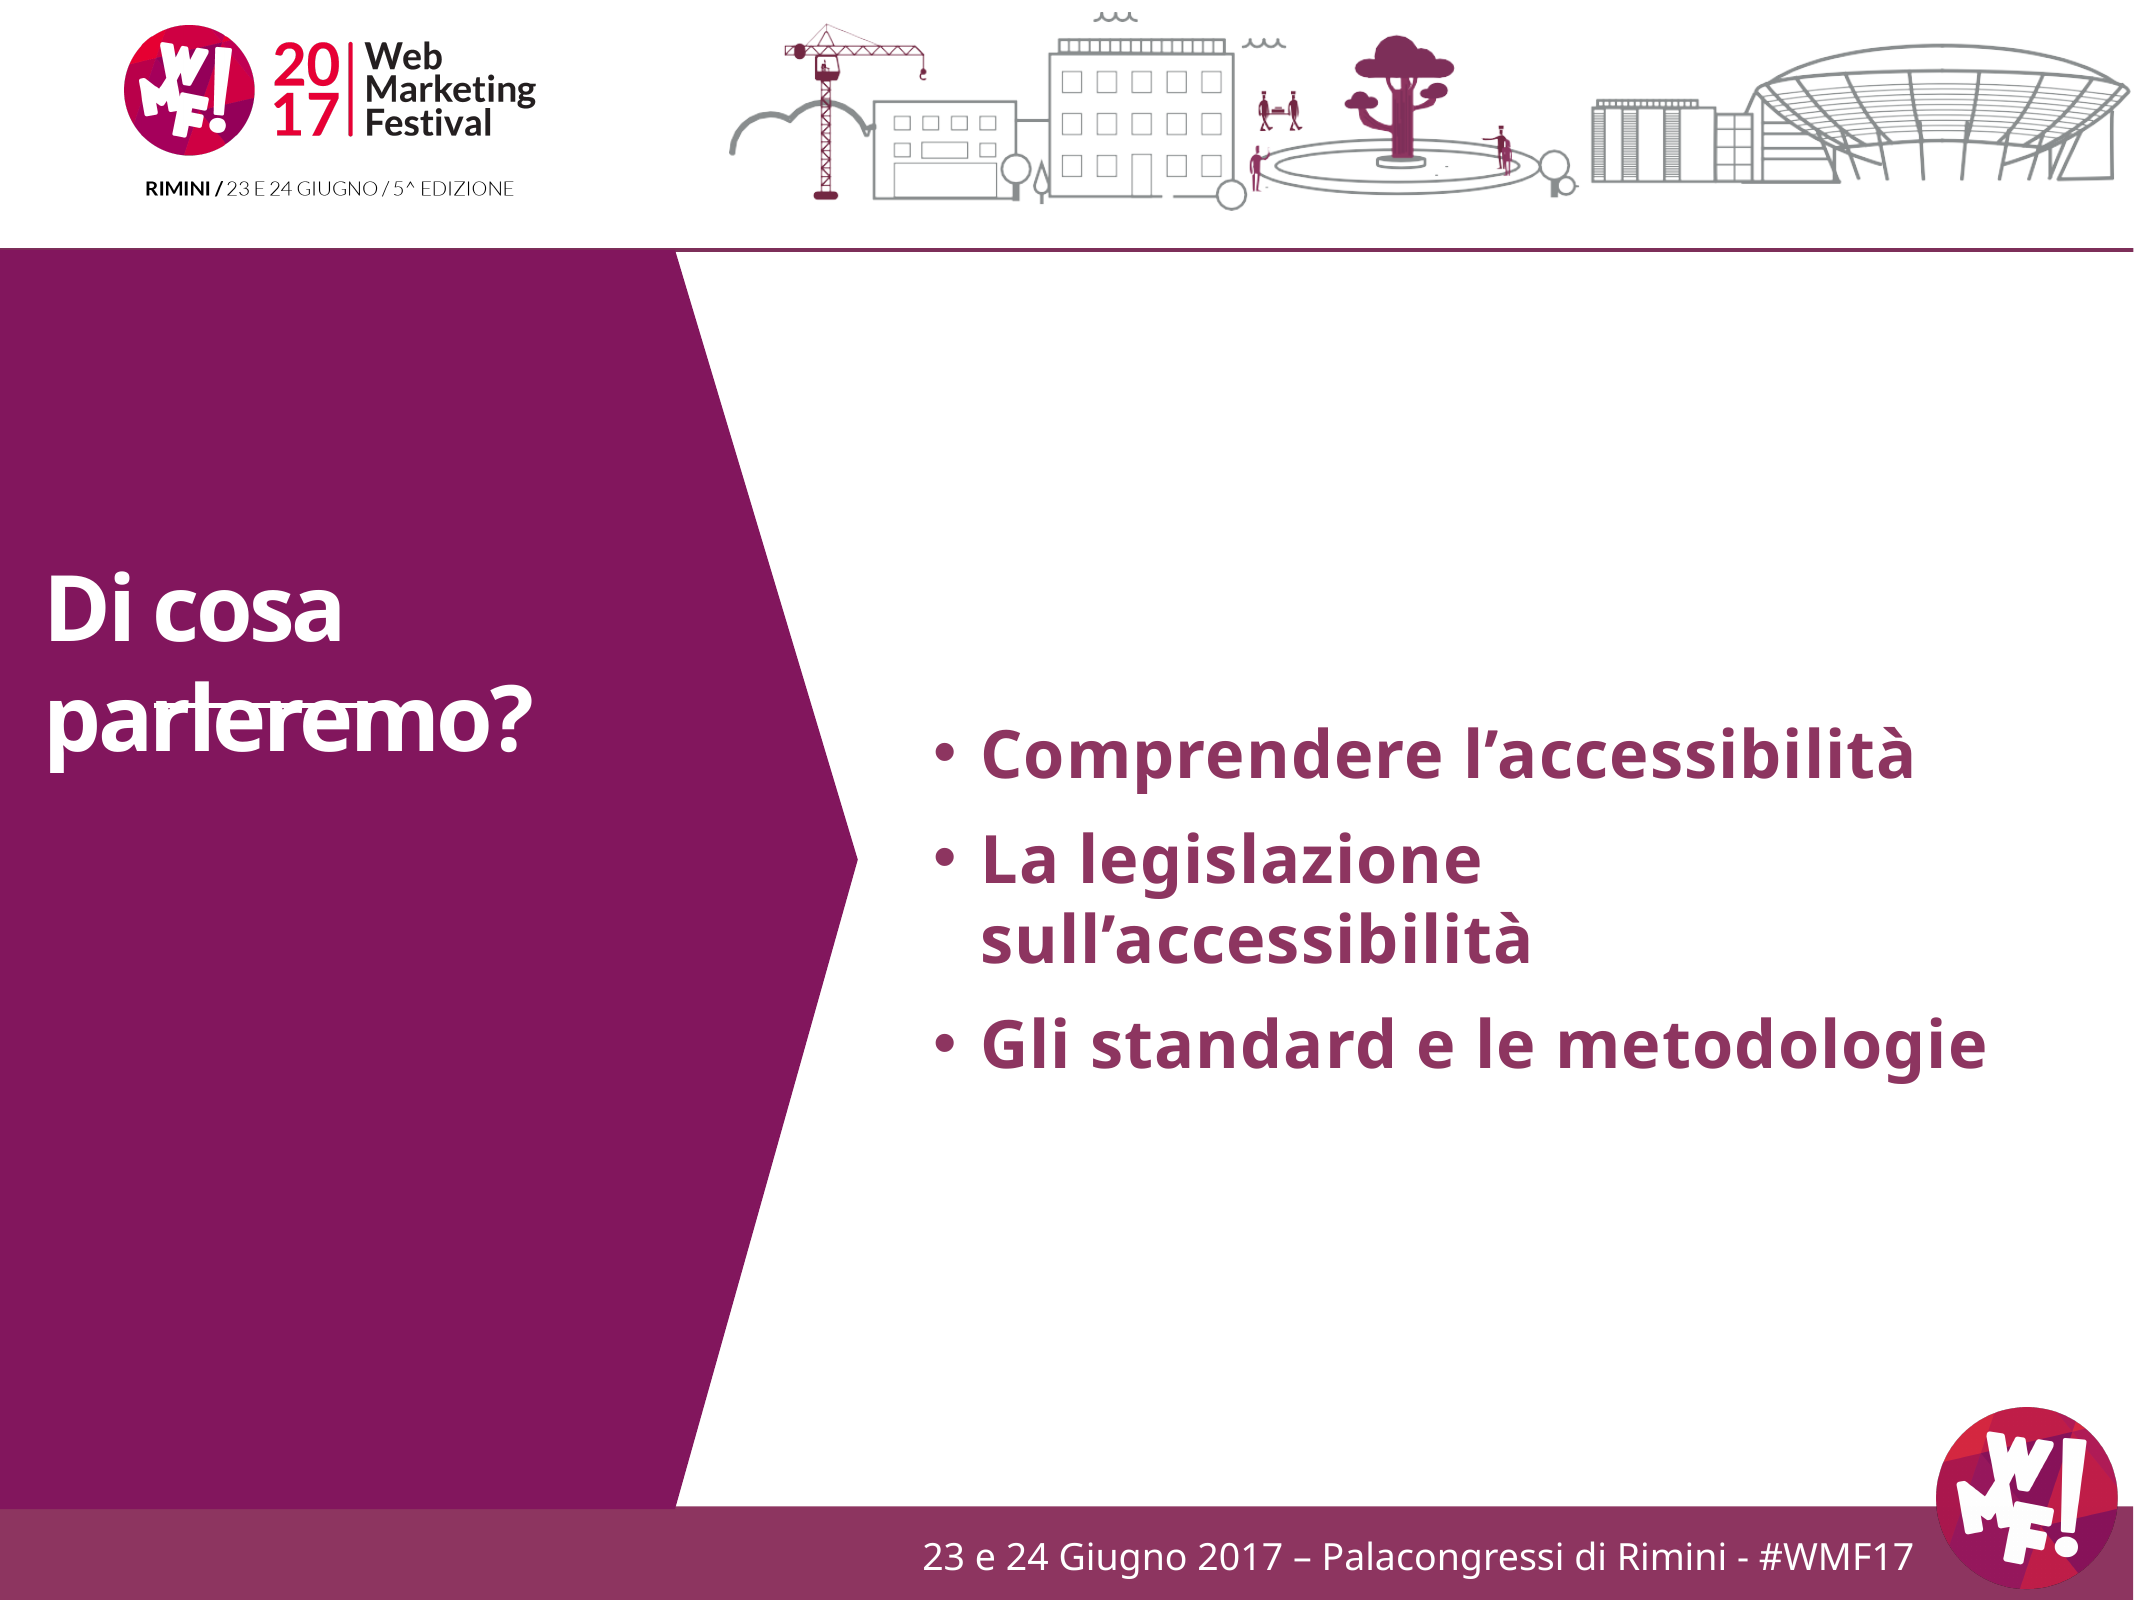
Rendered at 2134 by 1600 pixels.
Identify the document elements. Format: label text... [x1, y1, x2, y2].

picture [729, 12, 2131, 211]
text_box [0, 249, 858, 1510]
picture [1925, 1399, 2134, 1600]
picture [16, 0, 643, 235]
text_box Comprendere l’accessibilità La legislazione sull’accessibilità Gli standard e le metodologie [916, 704, 2092, 1090]
text_box Di cosa parleremo? [41, 549, 852, 770]
